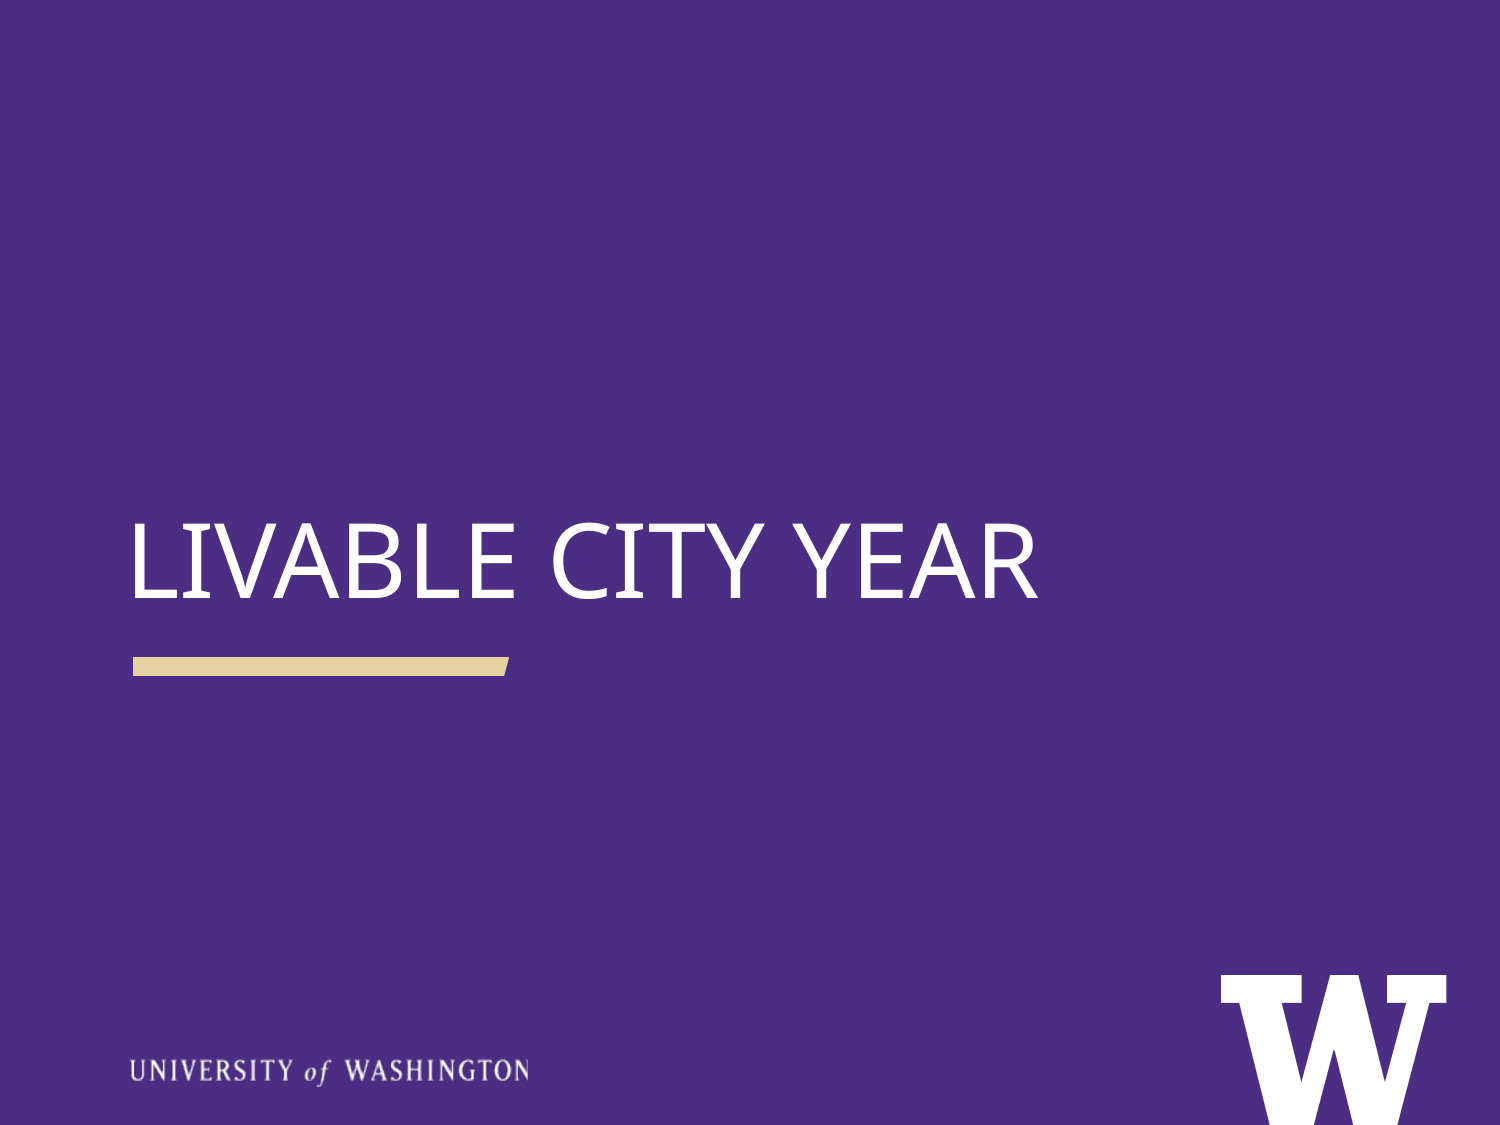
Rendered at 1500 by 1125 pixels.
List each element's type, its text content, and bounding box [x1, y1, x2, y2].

list LIVABLE CITY YEAR [110, 193, 1254, 627]
picture [1221, 975, 1447, 1125]
picture [133, 657, 509, 676]
